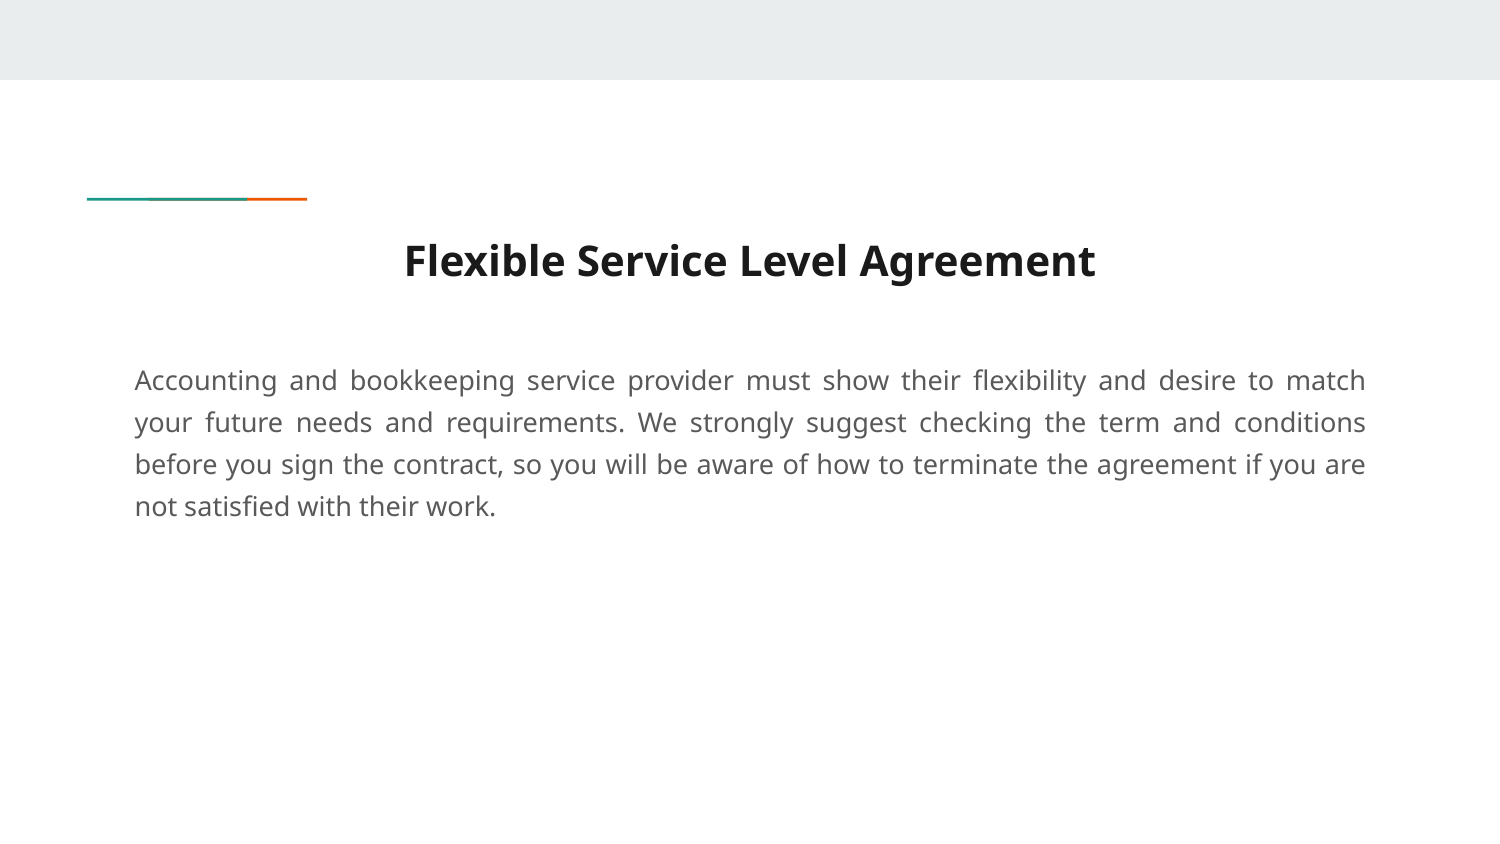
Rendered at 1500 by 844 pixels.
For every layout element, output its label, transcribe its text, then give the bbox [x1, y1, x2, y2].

title Flexible Service Level Agreement [119, 216, 1381, 305]
list Accounting and bookkeeping service provider must show their flexibility and desire to match your future needs and requirements. We strongly suggest checking the term and conditions before you sign the contract, so you will be aware of how to terminate the agreement if you are not satisfied with their work. [119, 341, 1381, 712]
